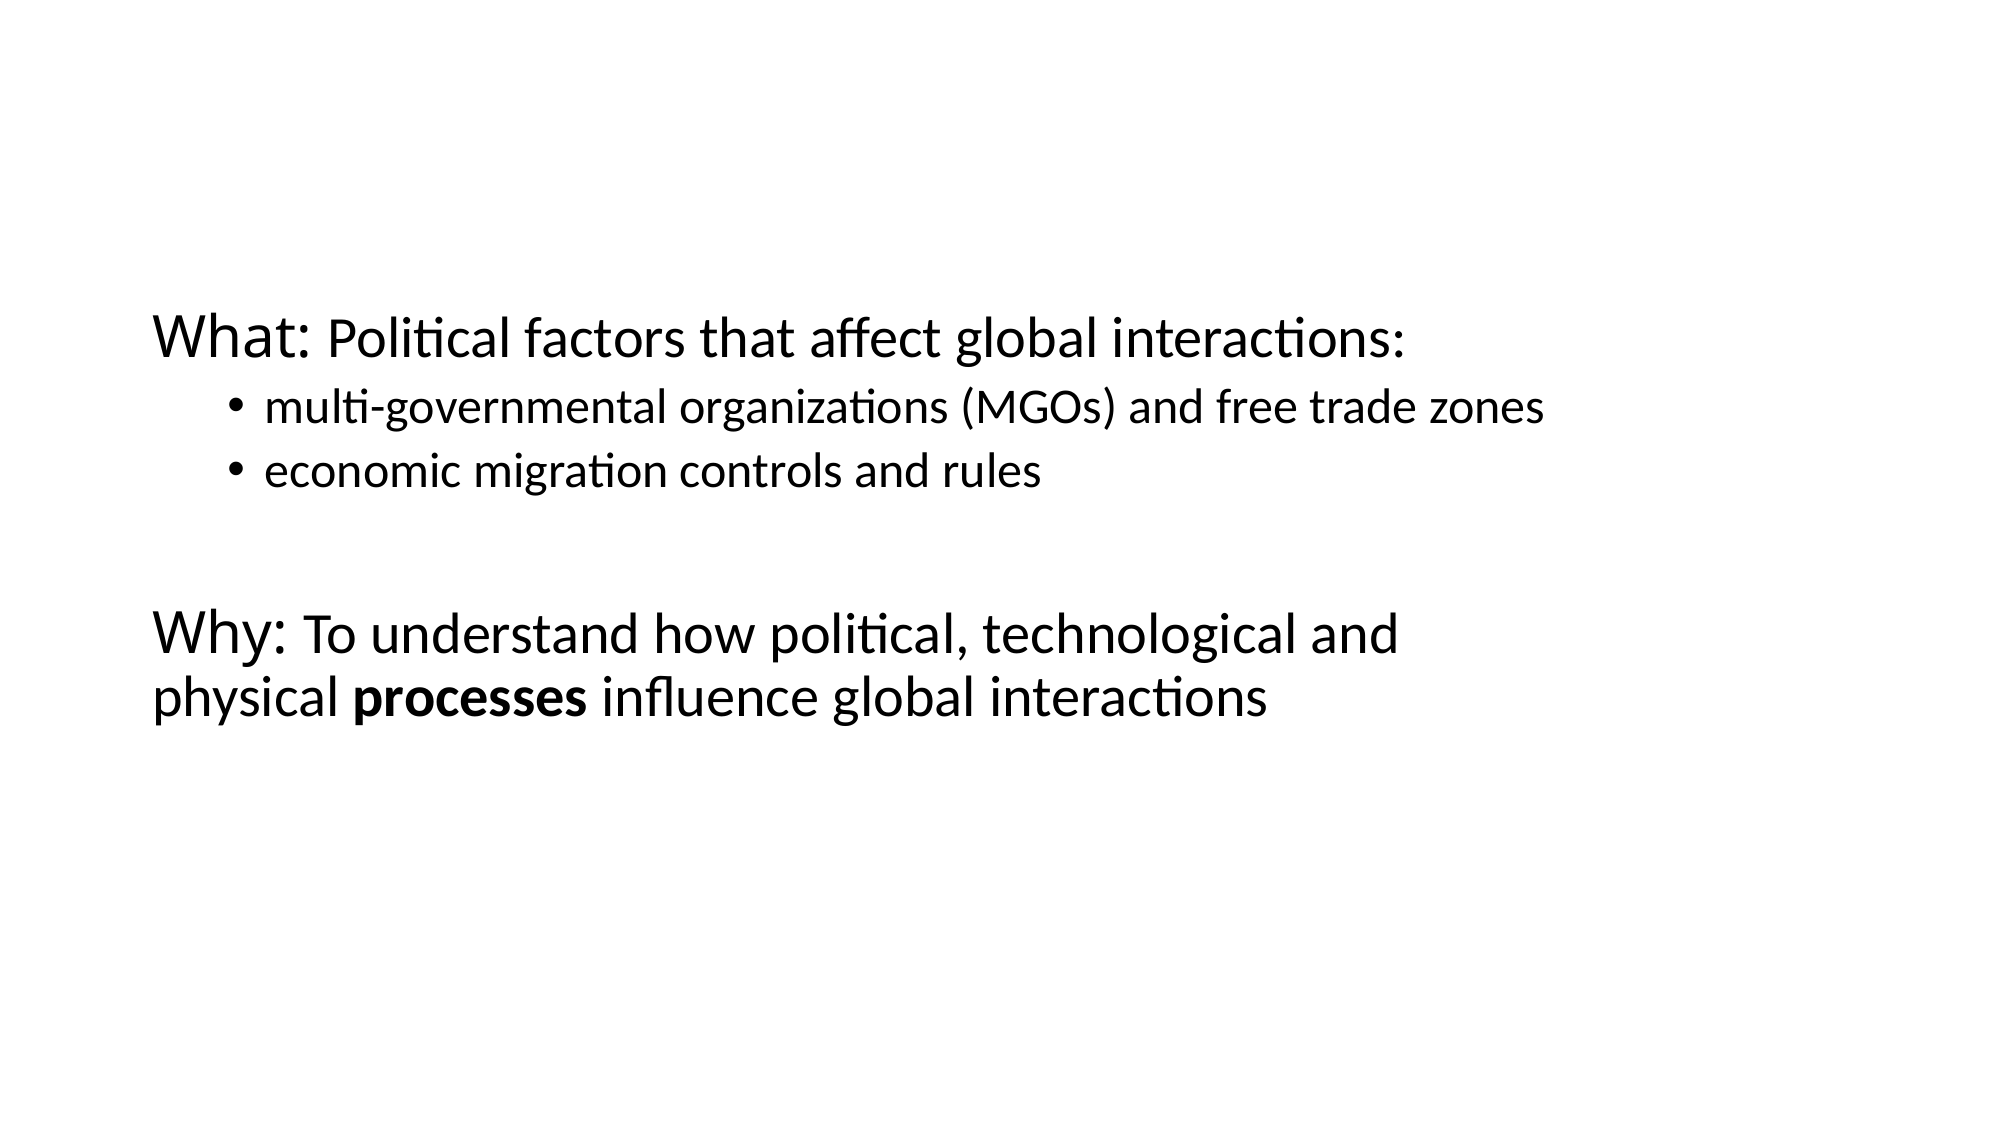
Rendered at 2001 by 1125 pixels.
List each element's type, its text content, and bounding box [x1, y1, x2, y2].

list What: Political factors that affect global interactions: multi-governmental organizations (MGOs) and free trade zones economic migration controls and rules Why: To understand how political, technological and physical processes influence global interactions [137, 299, 1863, 1014]
